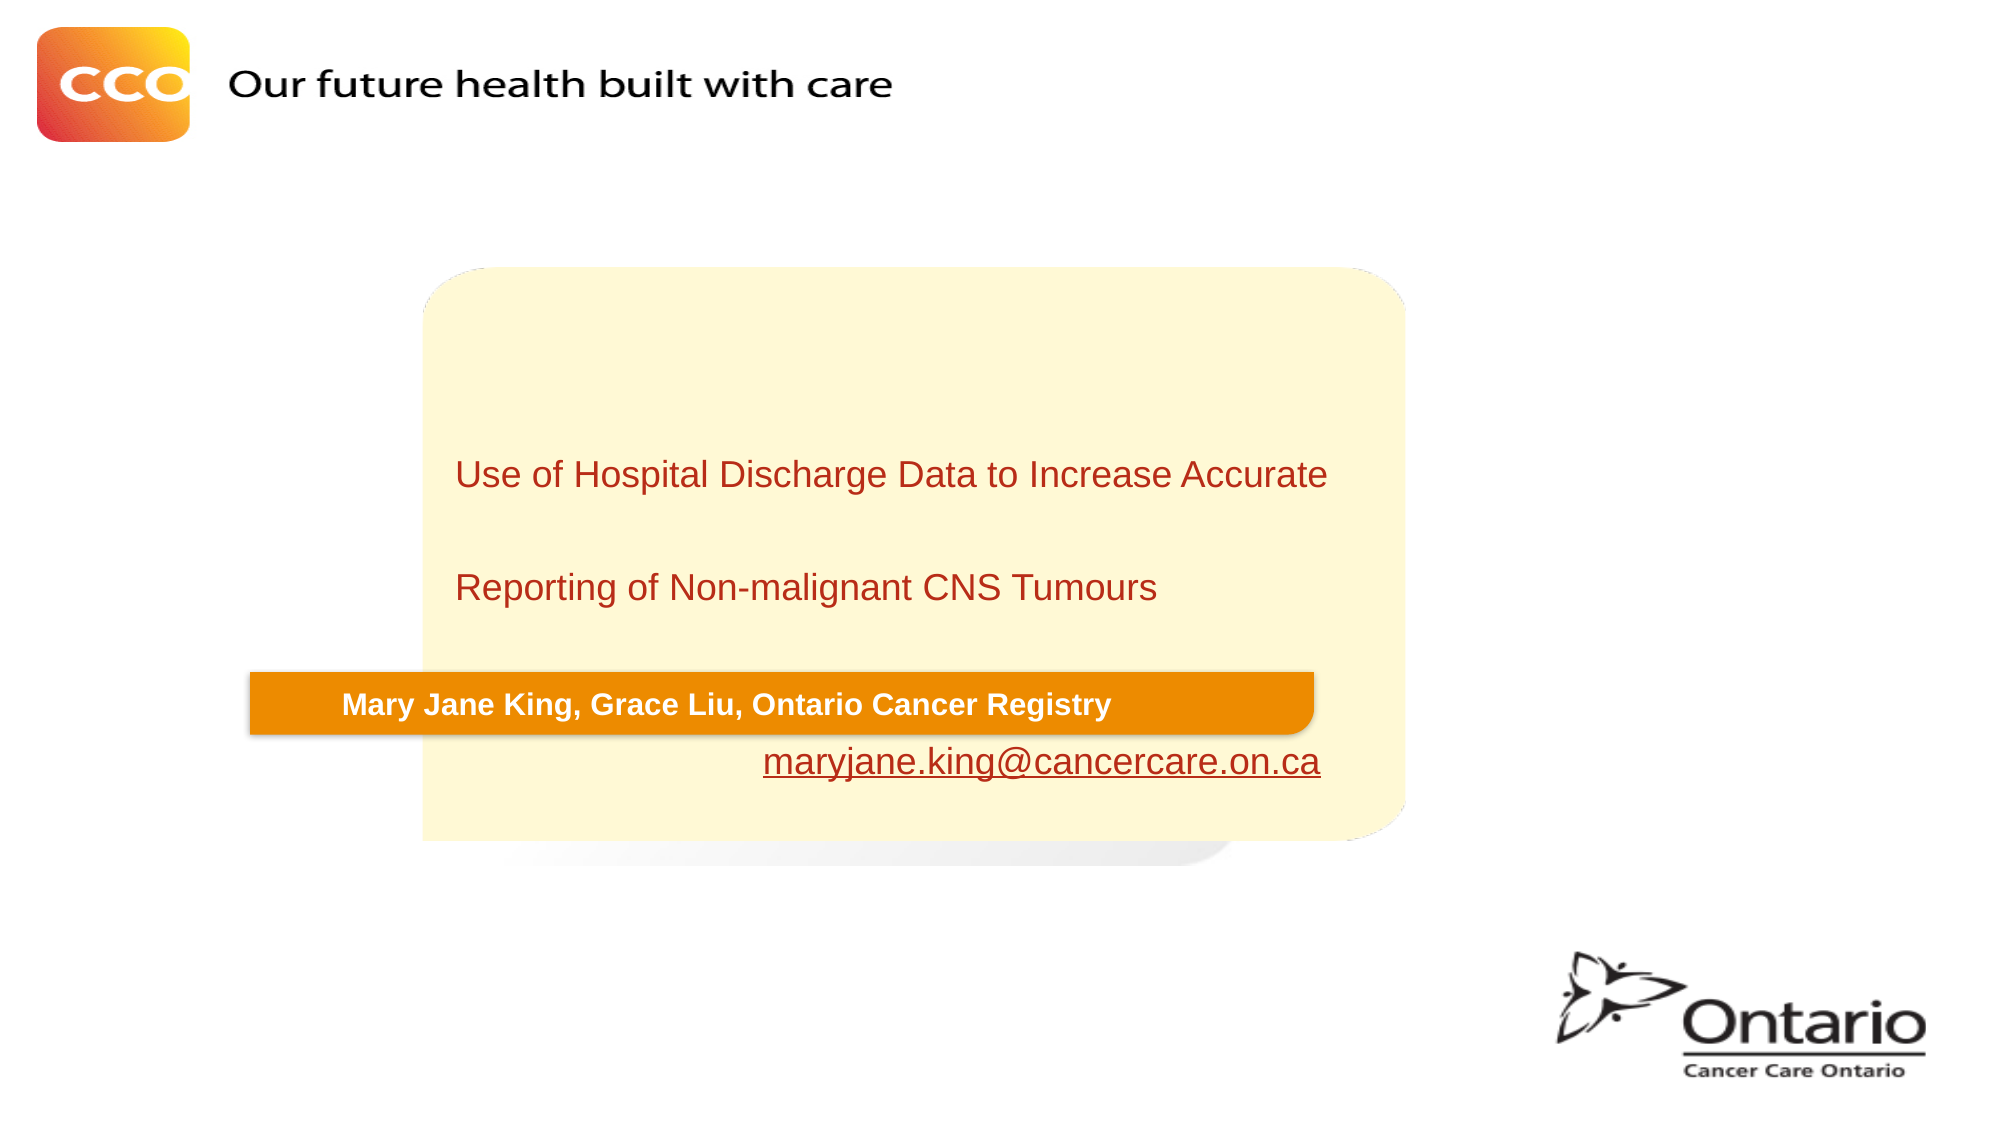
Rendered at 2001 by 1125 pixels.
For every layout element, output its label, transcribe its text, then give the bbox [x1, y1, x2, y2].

picture [422, 267, 1406, 866]
subtitle Mary Jane King, Grace Liu, Ontario Cancer Registry [341, 684, 417, 735]
picture [37, 27, 893, 142]
text_box [249, 671, 417, 736]
